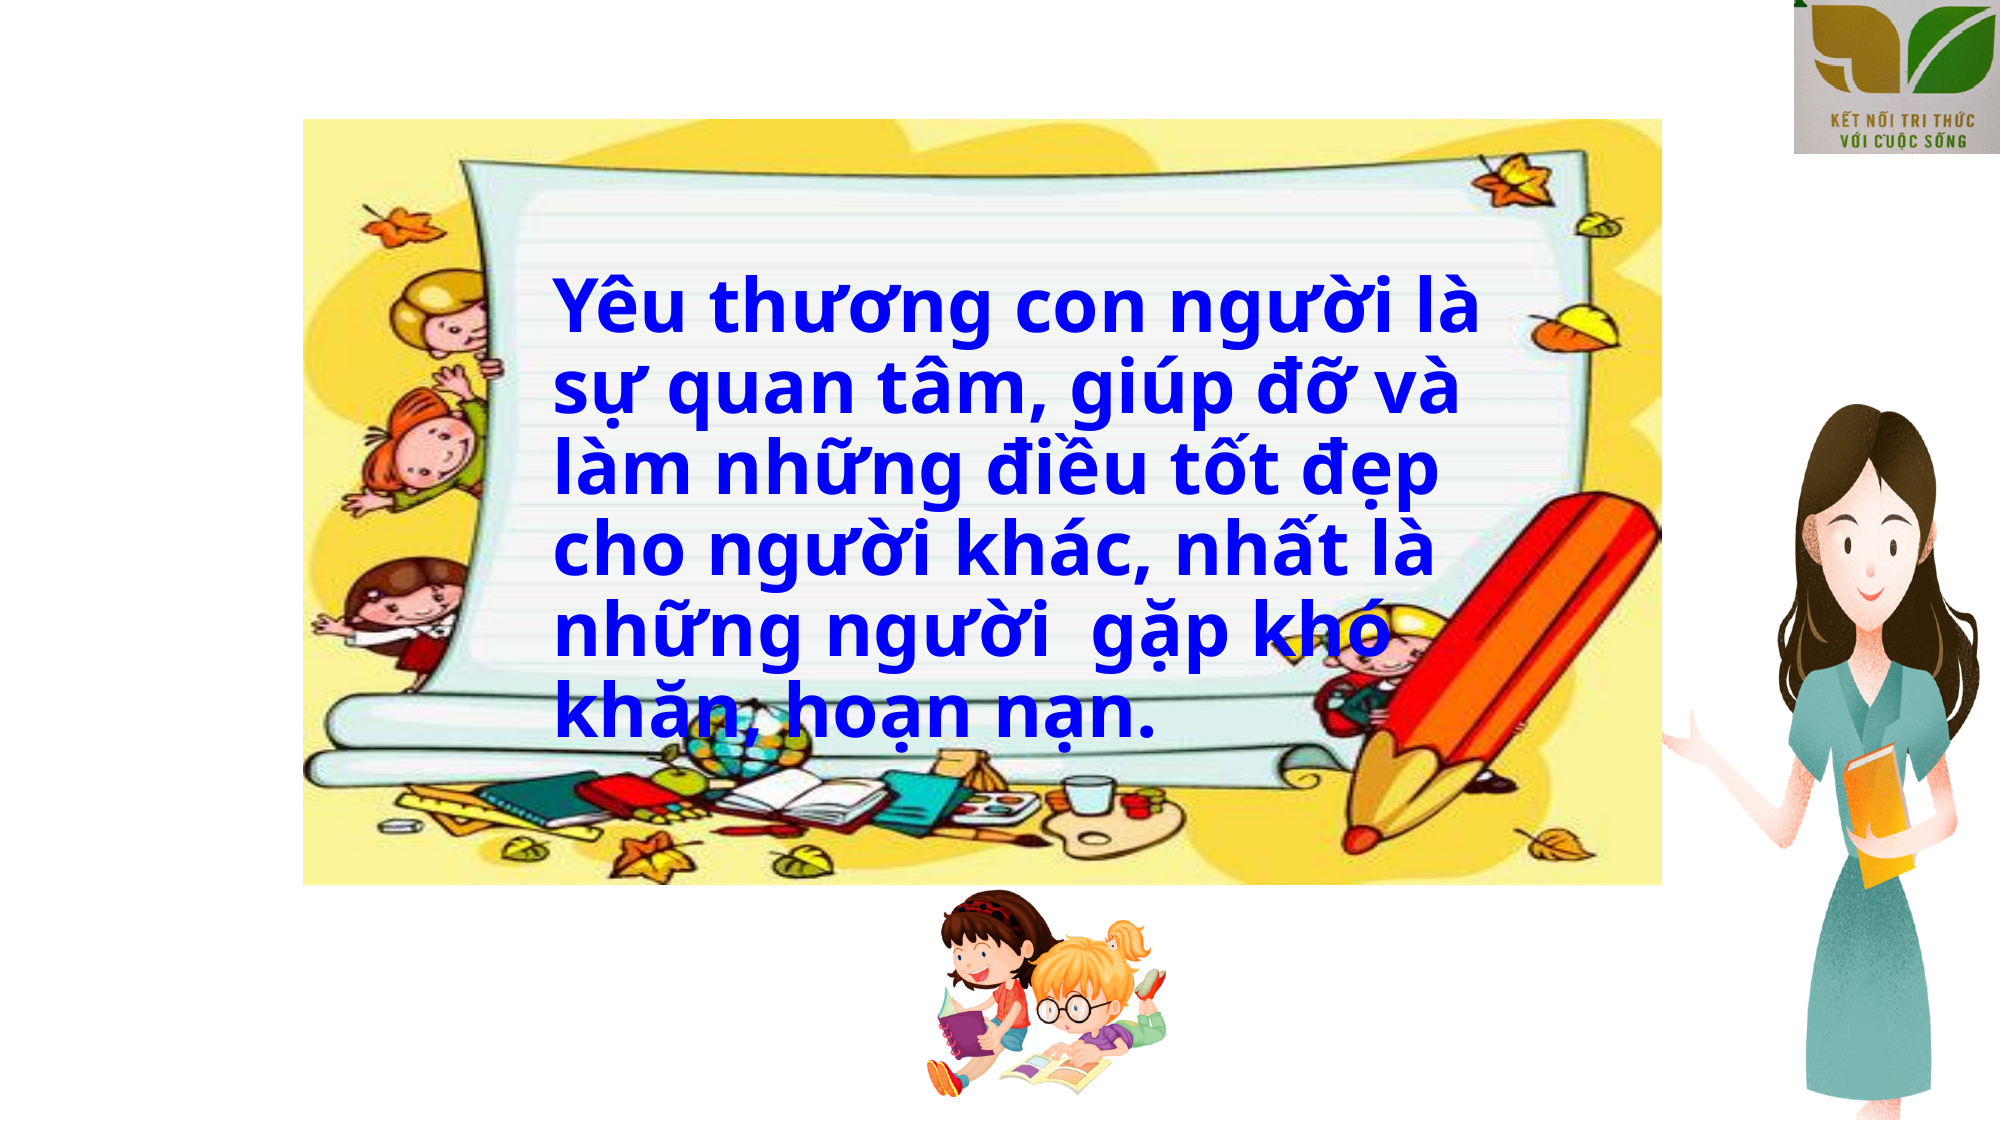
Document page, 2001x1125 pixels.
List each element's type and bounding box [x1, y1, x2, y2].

picture [1794, 0, 2000, 154]
picture [303, 119, 2000, 1120]
